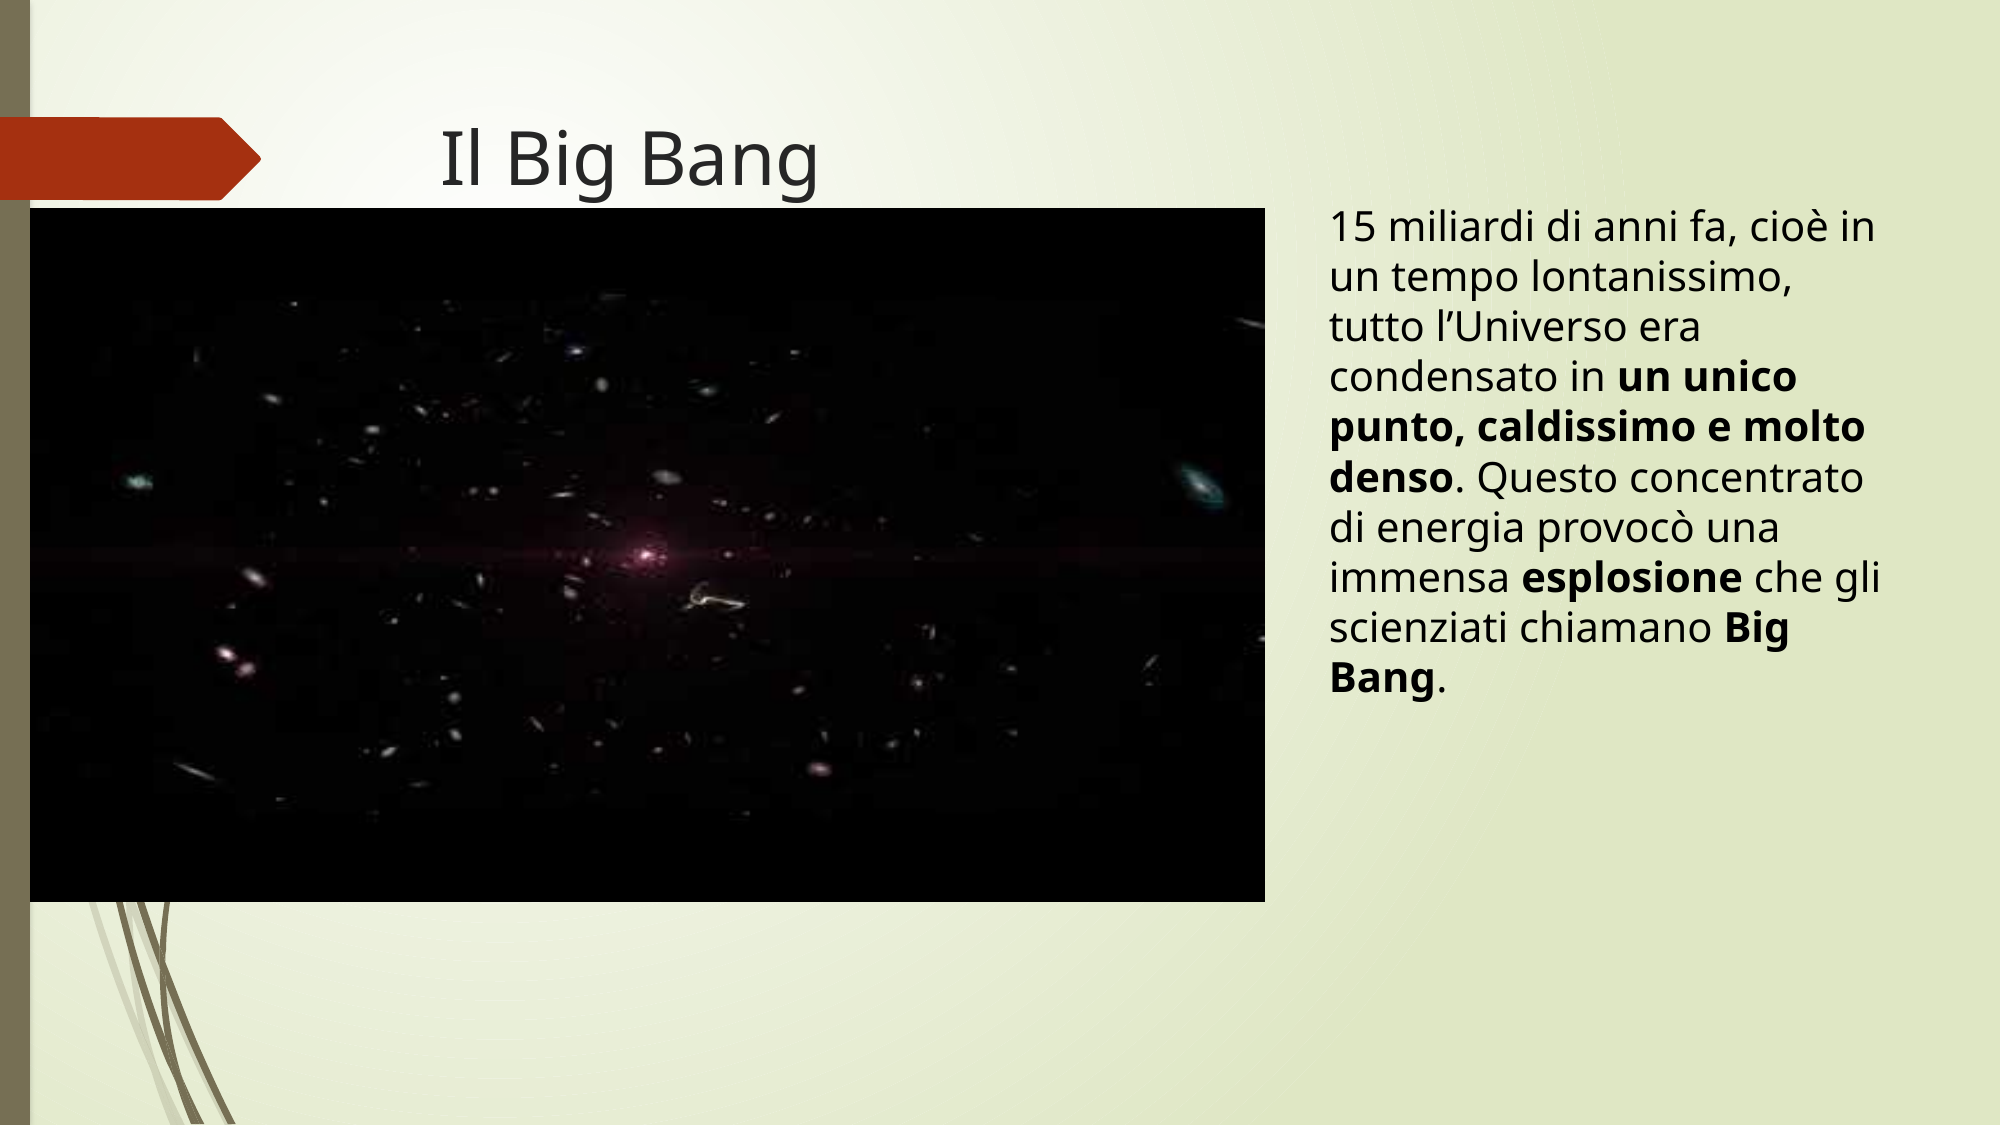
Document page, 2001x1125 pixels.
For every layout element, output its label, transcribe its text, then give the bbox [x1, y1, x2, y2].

title Il Big Bang [425, 102, 1888, 313]
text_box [28, 207, 1266, 904]
text_box 15 miliardi di anni fa, cioè in un tempo lontanissimo, tutto l’Universo era condensato in un unico punto, caldissimo e molto denso. Questo concentrato di energia provocò una immensa esplosione che gli scienziati chiamano Big Bang. [1314, 192, 1905, 708]
